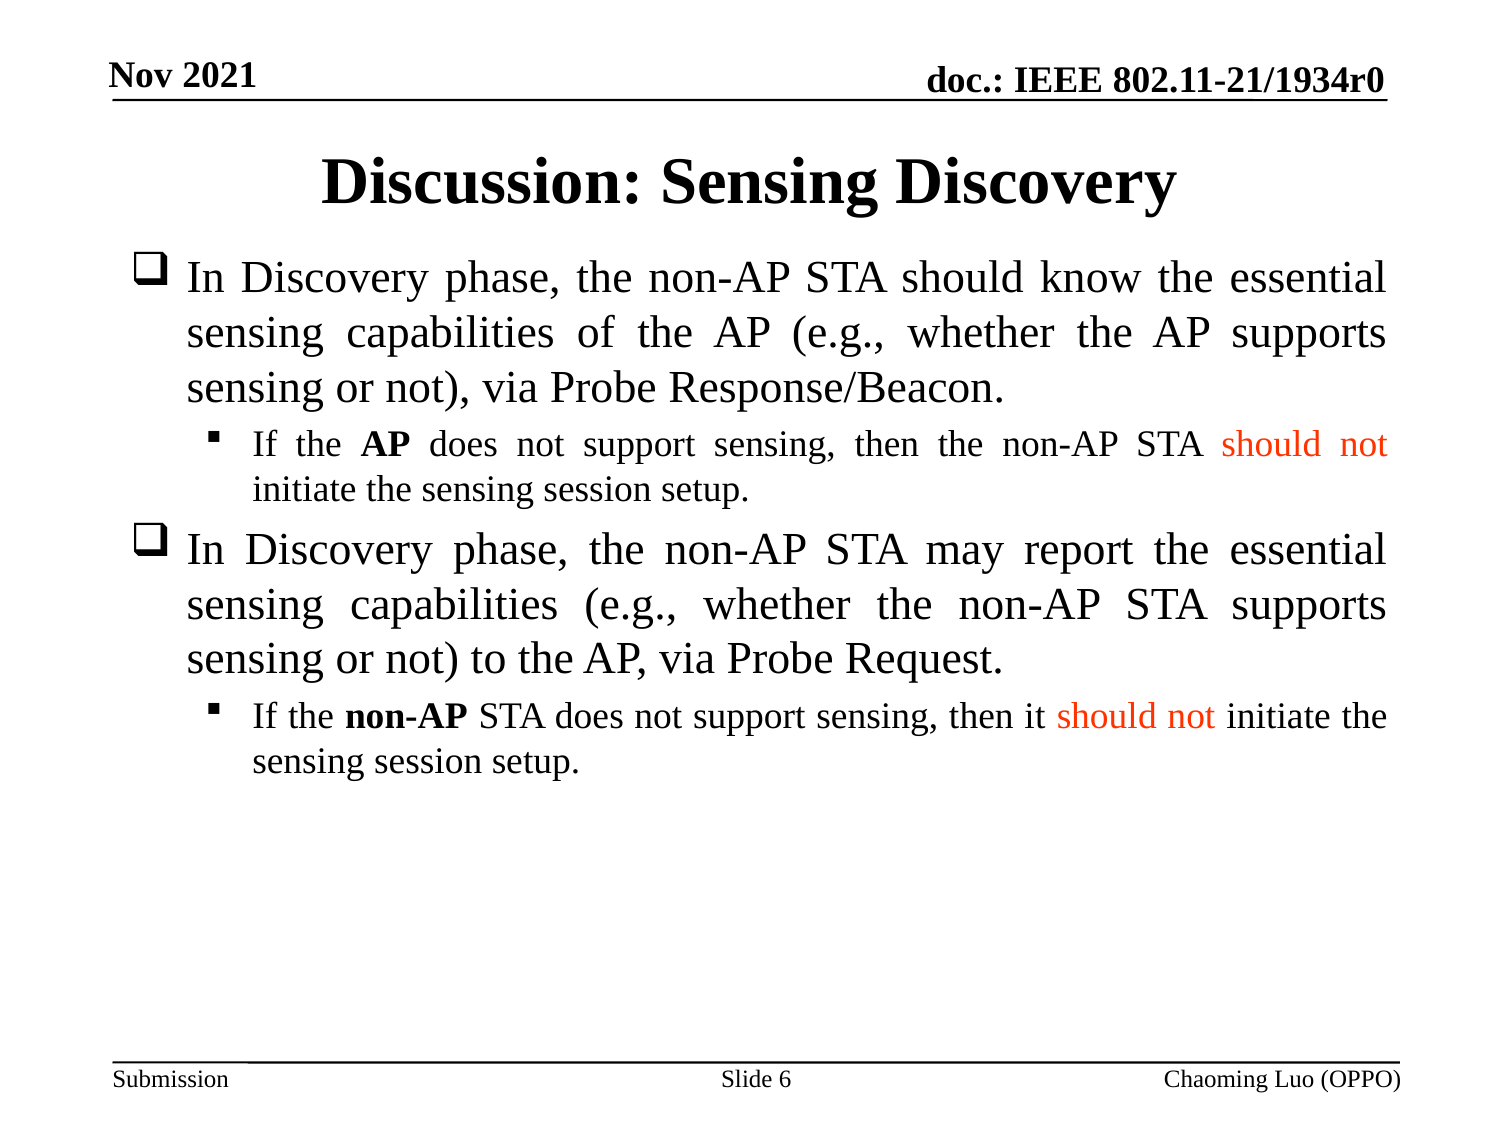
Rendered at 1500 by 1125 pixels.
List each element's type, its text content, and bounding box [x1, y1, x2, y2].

title Discussion: Sensing Discovery [112, 114, 1388, 240]
footer Chaoming Luo (OPPO) [949, 1061, 1402, 1093]
list In Discovery phase, the non-AP STA should know the essential sensing capabilities of the AP (e.g., whether the AP supports sensing or not), via Probe Response/Beacon. If the AP does not support sensing, then the non-AP STA should not initiate the sensing session setup. In Discovery phase, the non-AP STA may report the essential sensing capabilities (e.g., whether the non-AP STA supports sensing or not) to the AP, via Probe Request. If the non-AP STA does not support sensing, then it should not initiate the sensing session setup. [115, 239, 1404, 963]
slide_number Slide 6 [712, 1061, 800, 1093]
